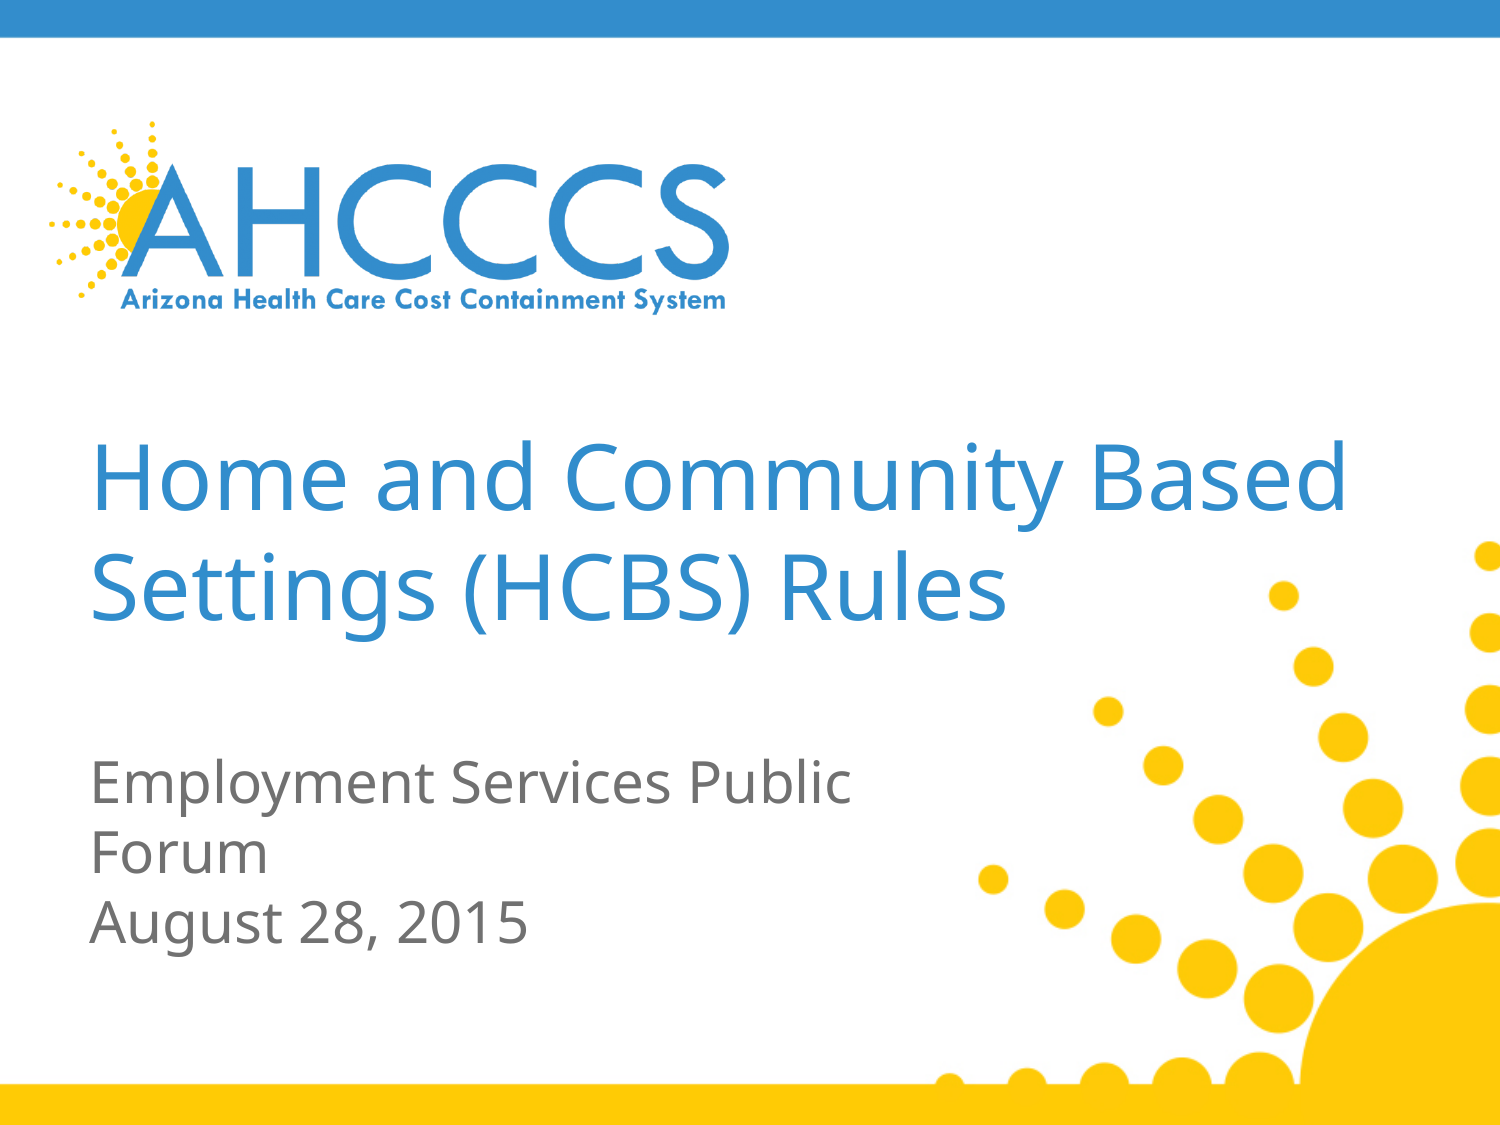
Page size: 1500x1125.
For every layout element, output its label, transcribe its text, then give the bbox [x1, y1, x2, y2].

title Home and Community Based Settings (HCBS) Rules [75, 462, 1477, 756]
picture [0, 0, 1500, 1125]
subtitle Employment Services Public Forum August 28, 2015 [75, 737, 1063, 1088]
